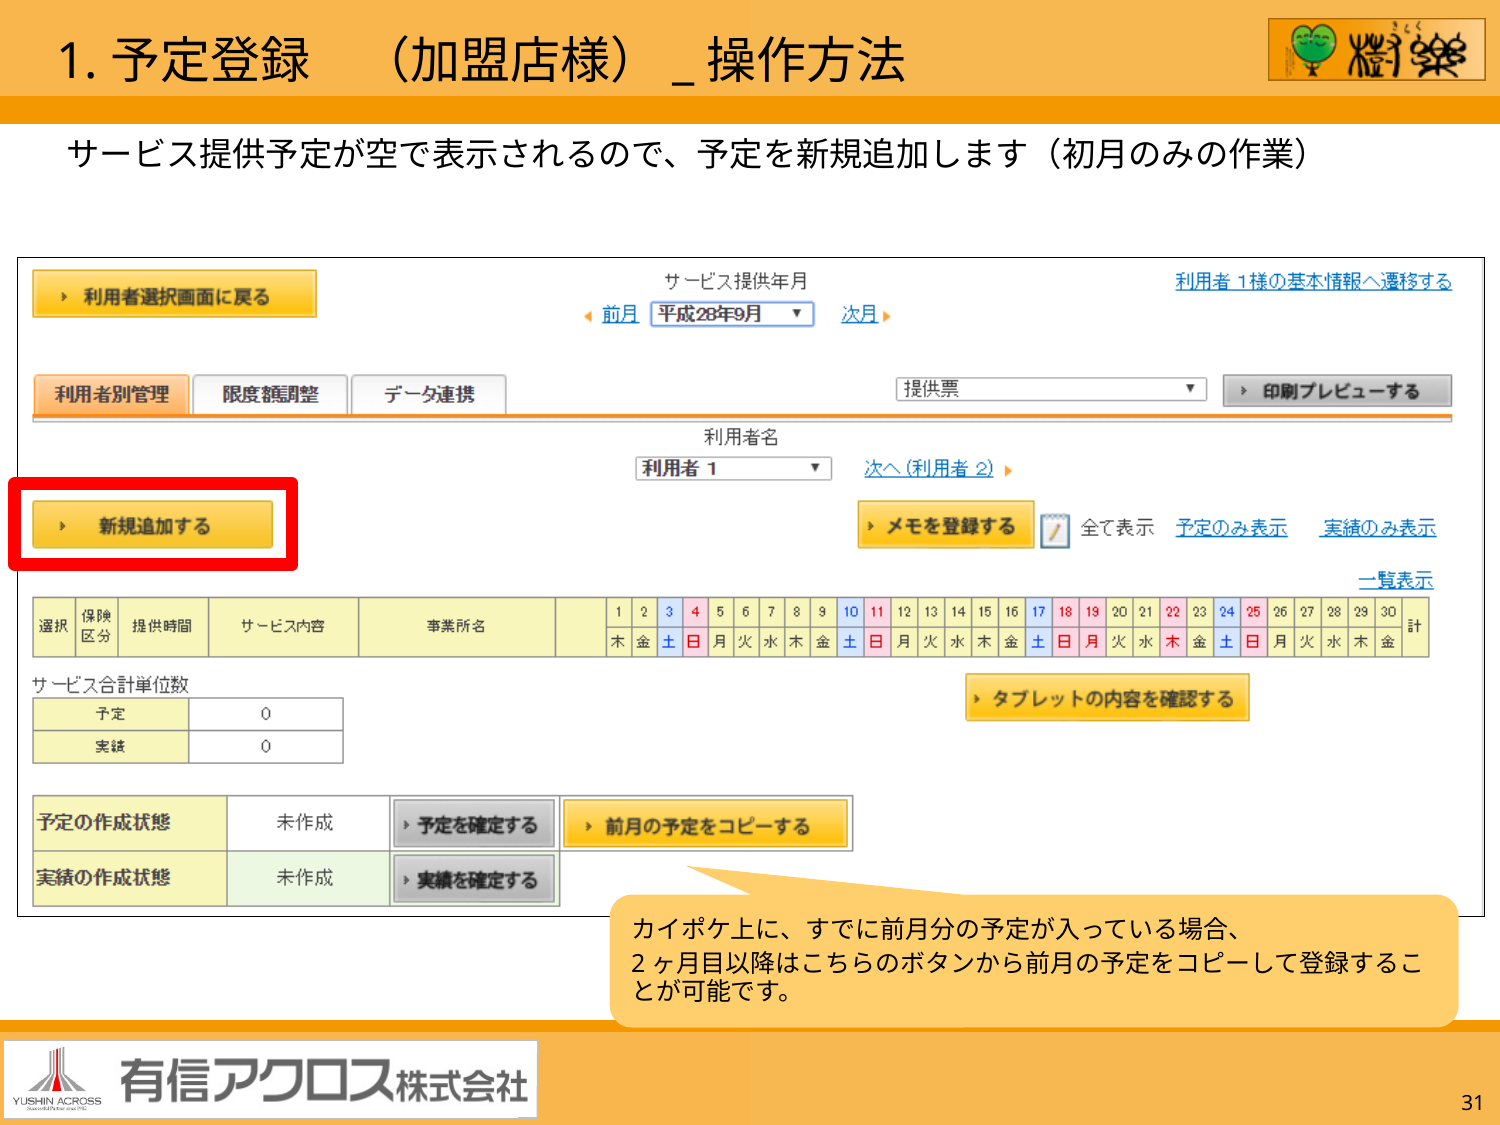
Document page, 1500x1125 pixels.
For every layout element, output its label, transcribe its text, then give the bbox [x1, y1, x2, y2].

text_box カイポケ上に、すでに前月分の予定が入っている場合、 2ヶ月目以降はこちらのボタンから前月の予定をコピーして登録することが可能です。 [609, 925, 1459, 1028]
text_box 1.予定登録 （加盟店様）_操作方法 [41, 20, 1317, 97]
picture [17, 257, 1485, 917]
picture [0, 0, 1500, 124]
slide_number 30 [1340, 1082, 1500, 1125]
text_box サービス提供予定が空で表示されるので、予定を新規追加します（初月のみの作業） [51, 125, 1485, 181]
picture [0, 1020, 1500, 1125]
